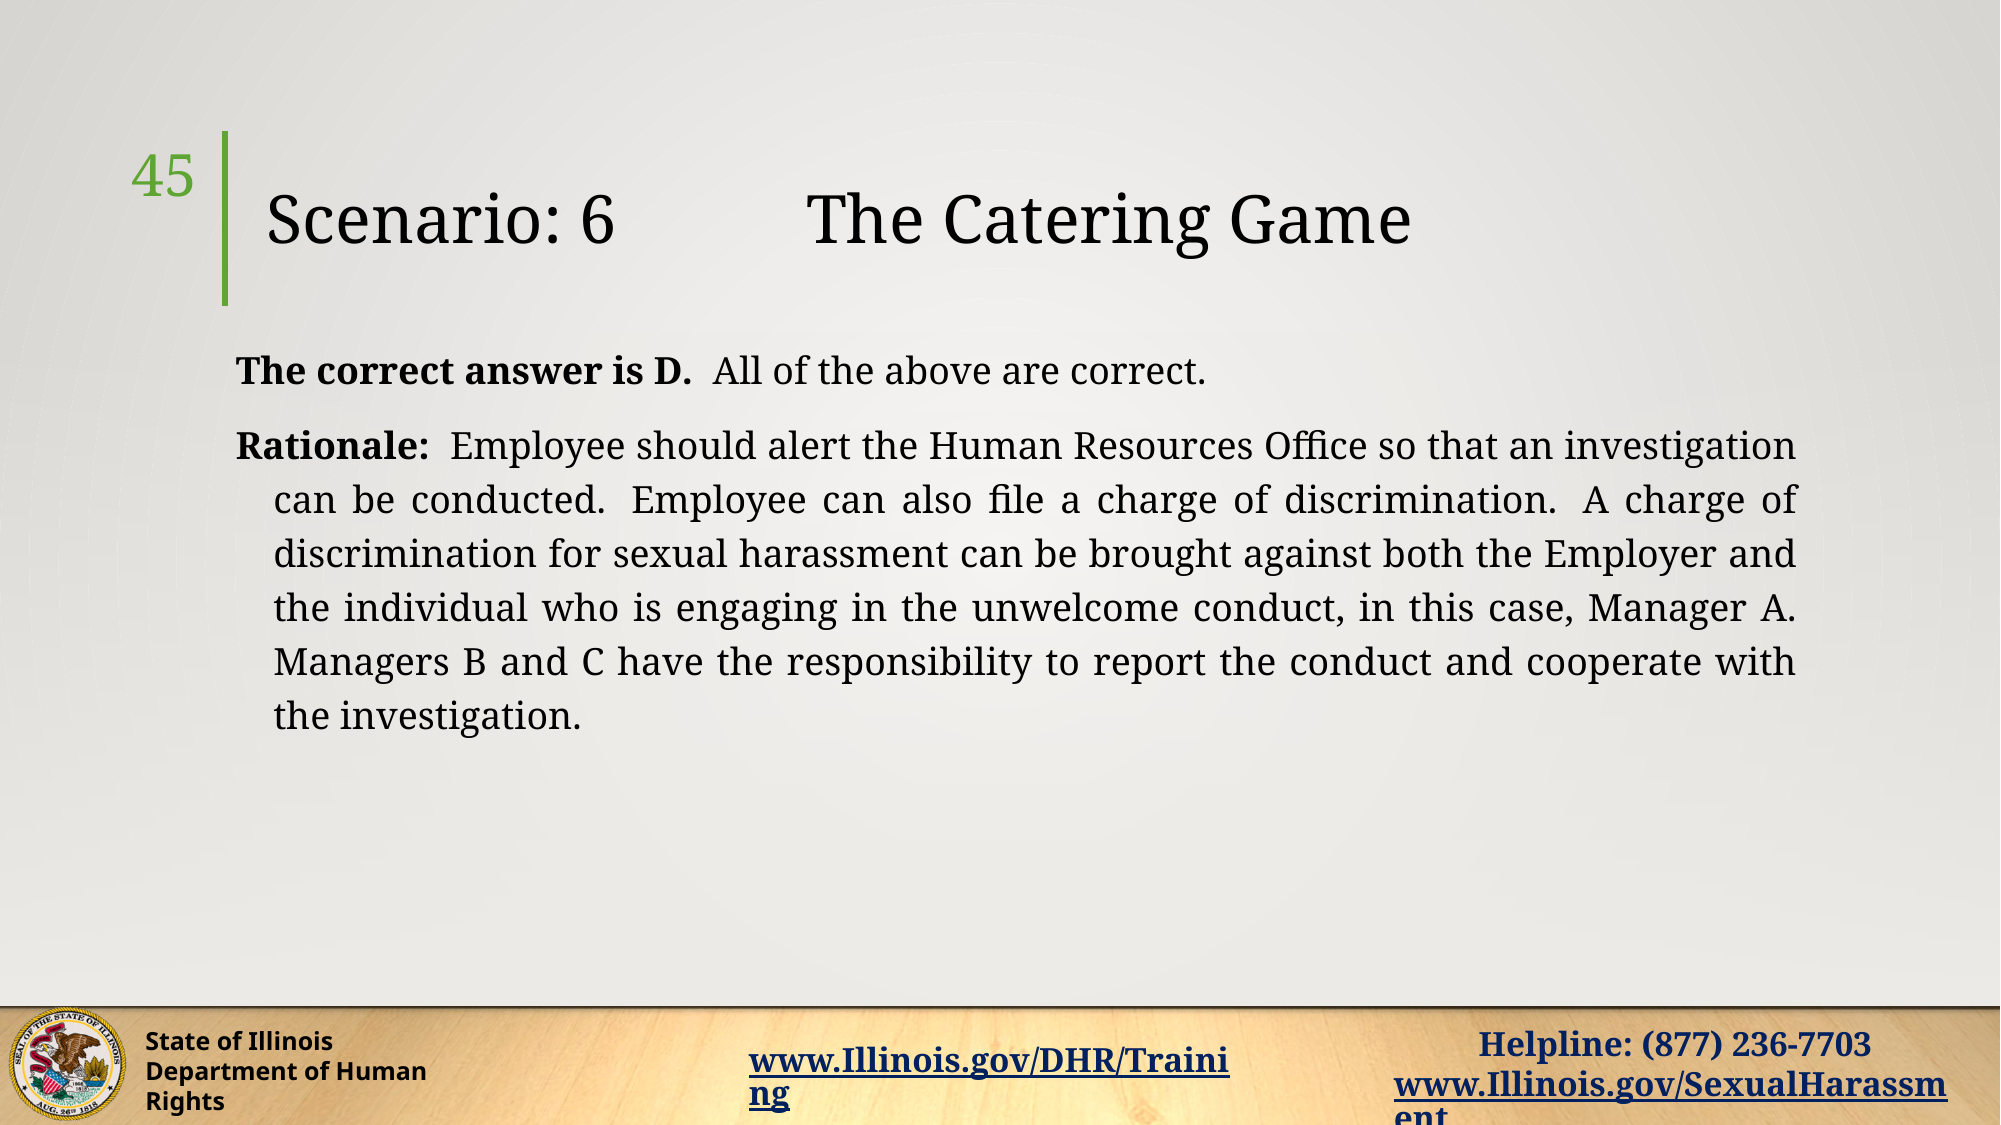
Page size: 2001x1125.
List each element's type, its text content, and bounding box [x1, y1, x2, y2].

list The correct answer is D. All of the above are correct. Rationale: Employee should alert the Human Resources Office so that an investigation can be conducted. Employee can also file a charge of discrimination. A charge of discrimination for sexual harassment can be brought against both the Employer and the individual who is engaging in the unwelcome conduct, in this case, Manager A. Managers B and C have the responsibility to report the conduct and cooperate with the investigation. [220, 330, 1814, 897]
title Scenario: 6 The Catering Game [251, 130, 1814, 266]
picture [0, 1005, 2000, 1125]
slide_number 45 [78, 131, 212, 214]
picture [1420, 1115, 1426, 1125]
